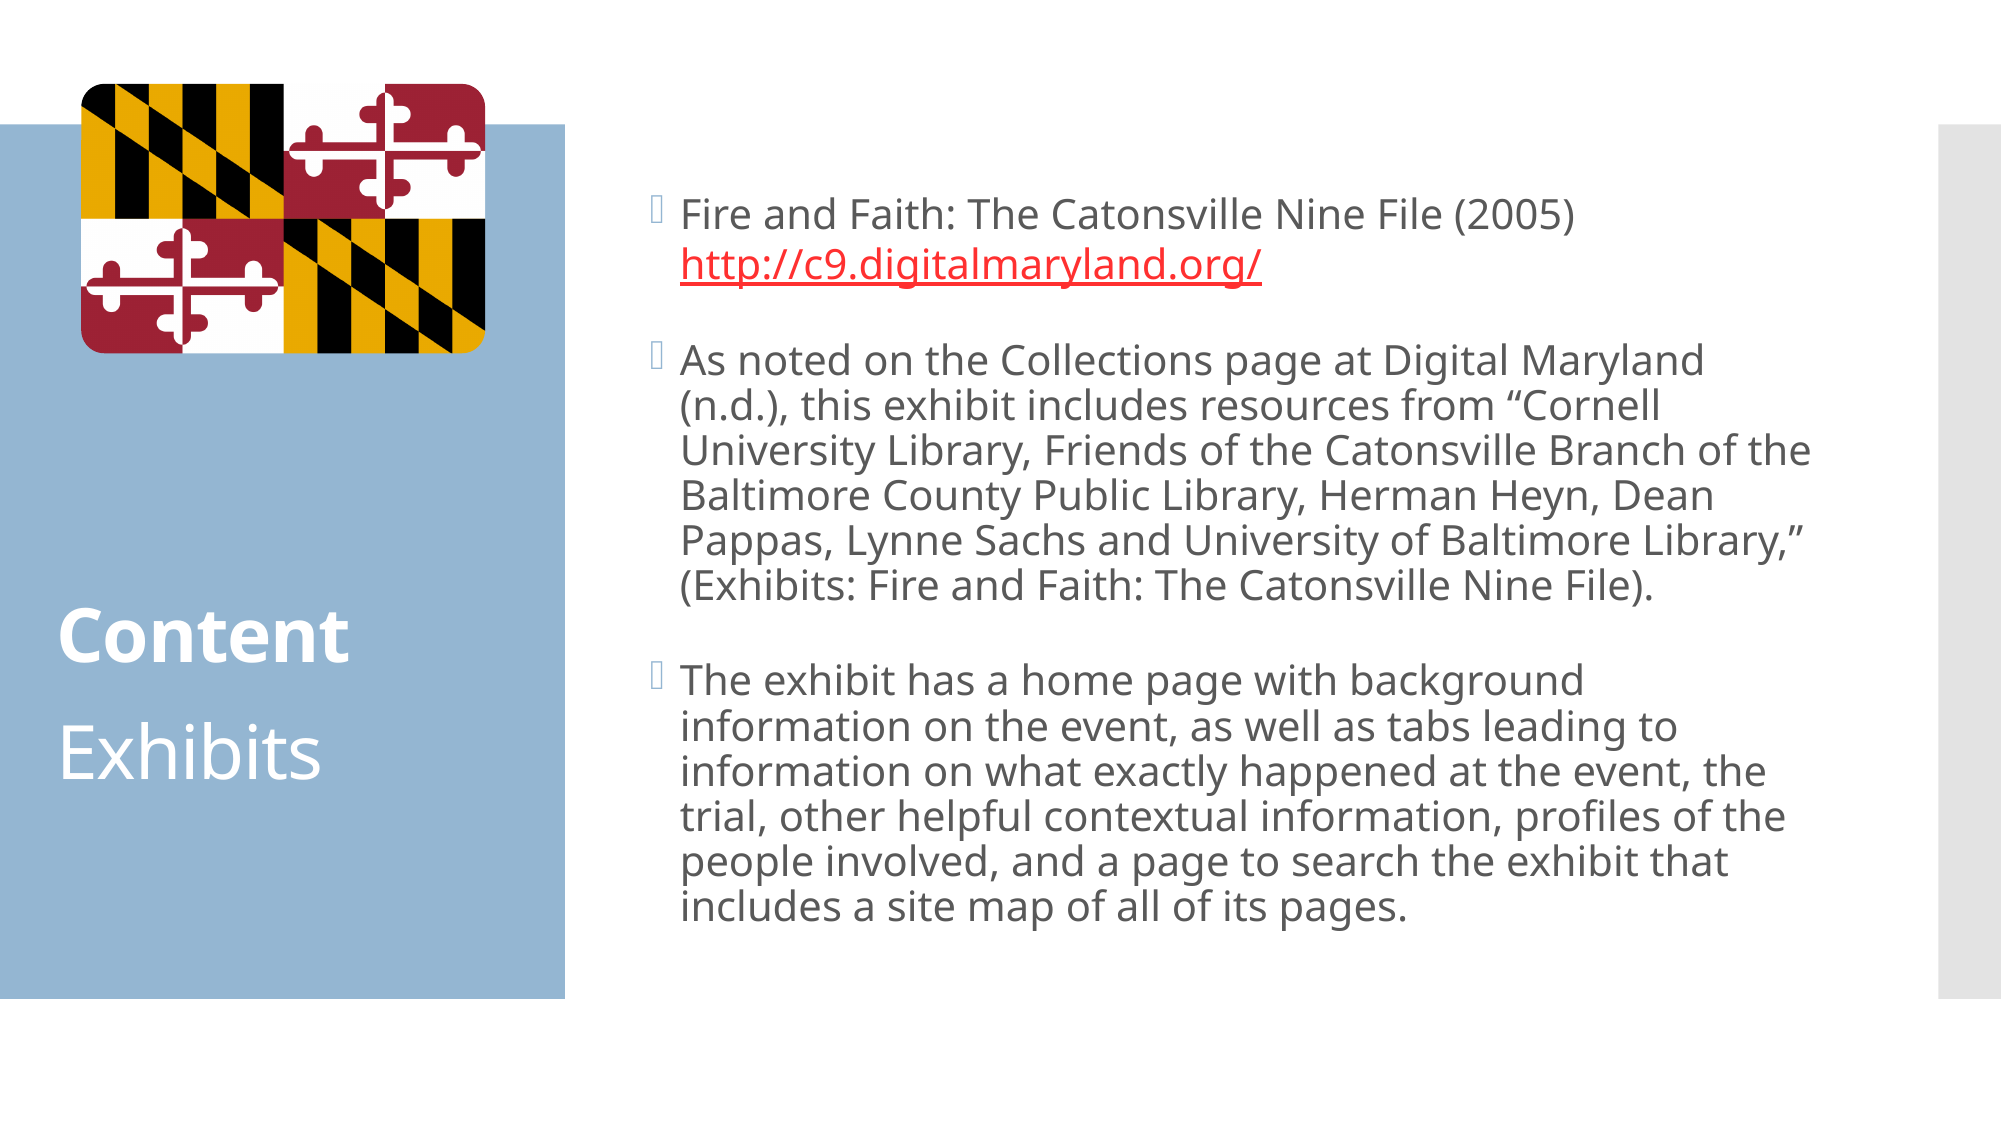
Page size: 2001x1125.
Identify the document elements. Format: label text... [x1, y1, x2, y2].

picture [81, 83, 486, 354]
title Content Exhibits [41, 454, 525, 940]
list Fire and Faith: The Catonsville Nine File (2005) http://c9.digitalmaryland.org/ As noted on the Collections page at Digital Maryland (n.d.), this exhibit includes resources from “Cornell University Library, Friends of the Catonsville Branch of the Baltimore County Public Library, Herman Heyn, Dean Pappas, Lynne Sachs and University of Baltimore Library,” (Exhibits: Fire and Faith: The Catonsville Nine File). The exhibit has a home page with background information on the event, as well as tabs leading to information on what exactly happened at the event, the trial, other helpful contextual information, profiles of the people involved, and a page to search the exhibit that includes a site map of all of its pages. [634, 141, 1835, 982]
